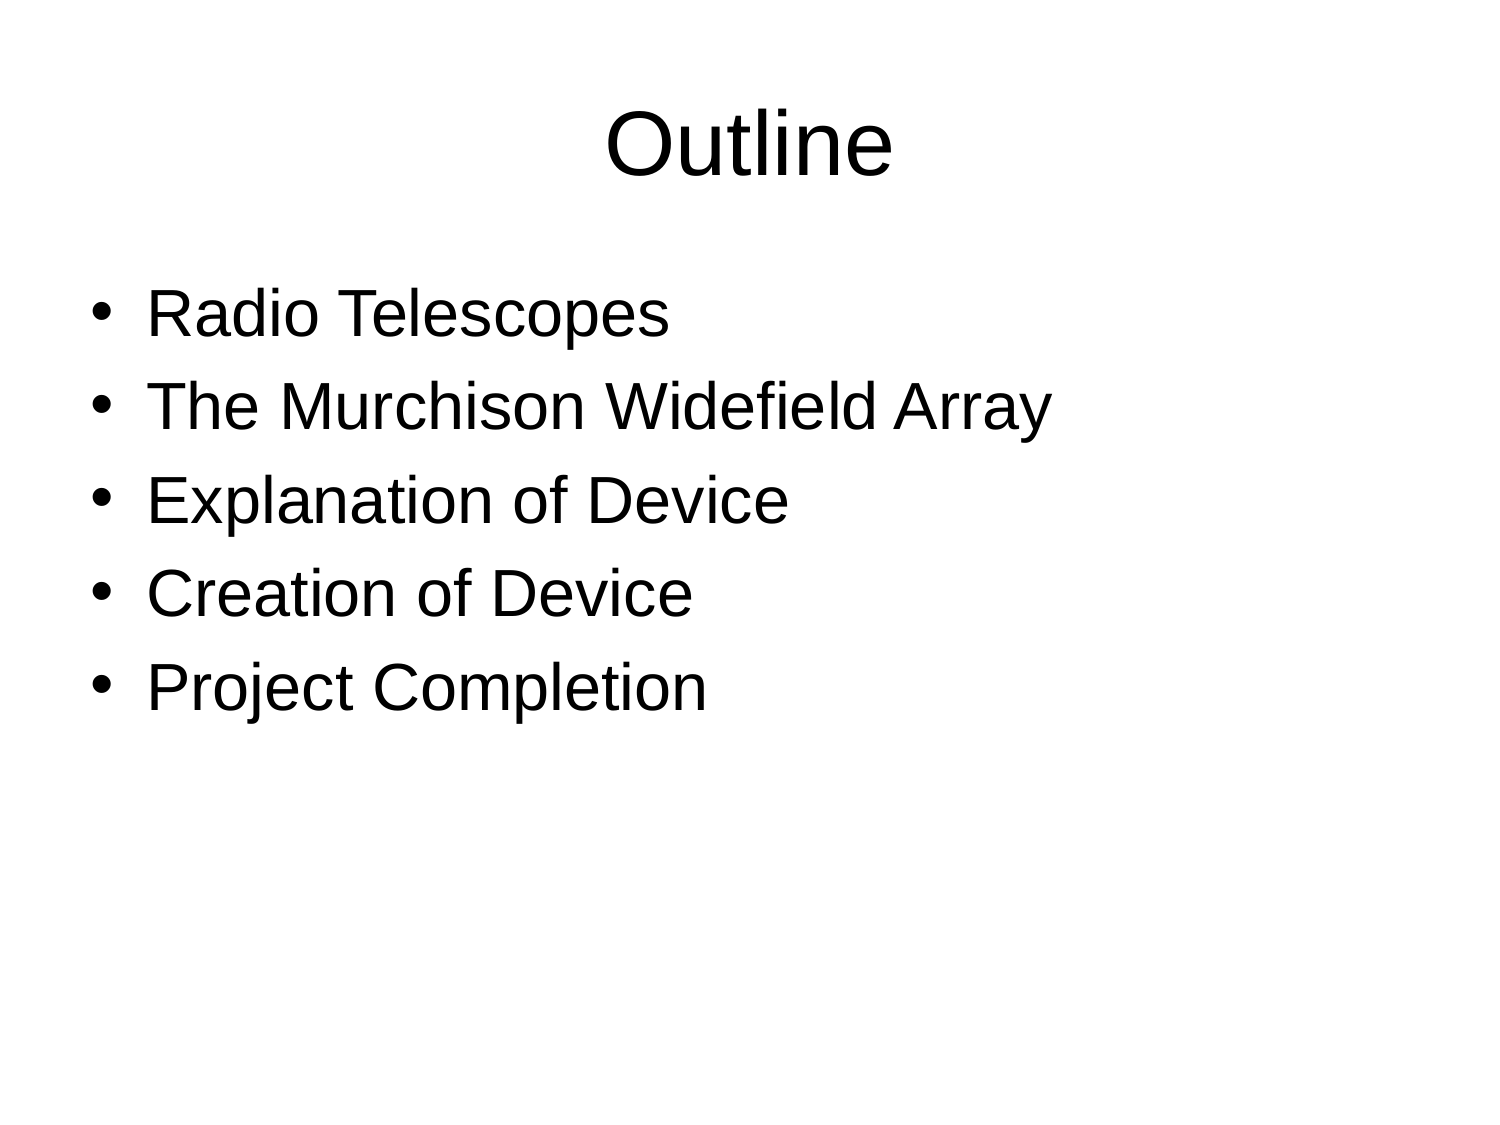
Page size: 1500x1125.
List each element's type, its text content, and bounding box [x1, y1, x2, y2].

list Radio Telescopes The Murchison Widefield Array Explanation of Device Creation of Device Project Completion [75, 262, 1425, 1005]
title Outline [75, 45, 1425, 233]
